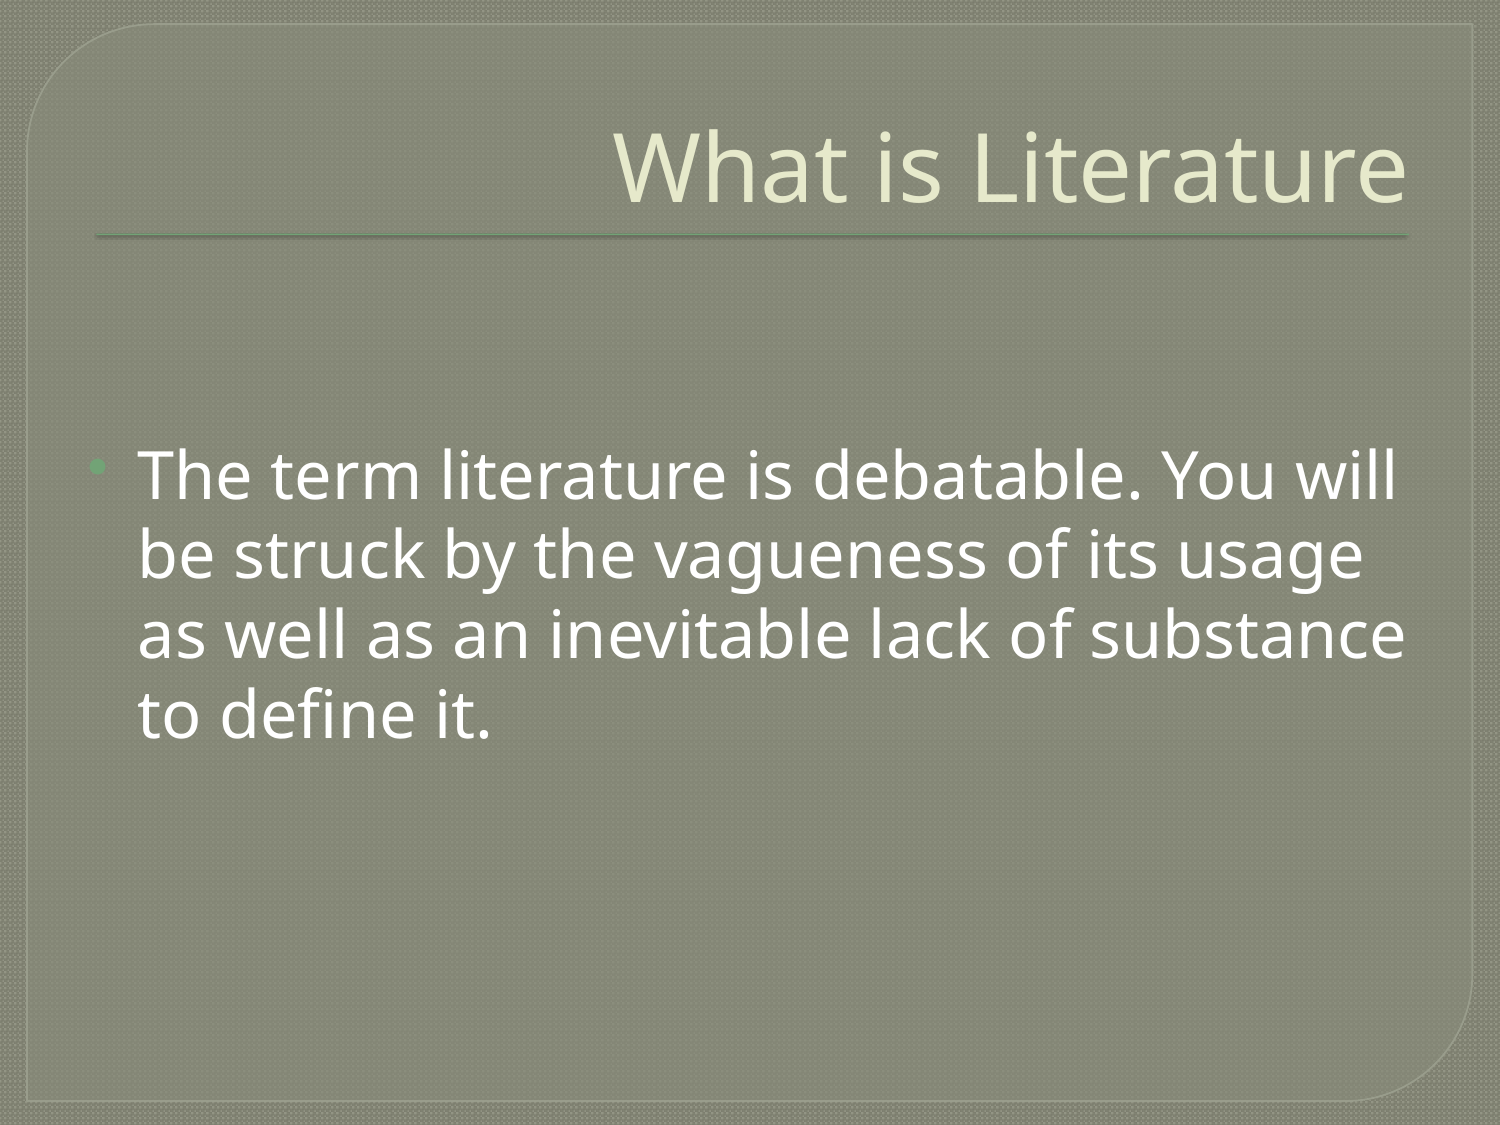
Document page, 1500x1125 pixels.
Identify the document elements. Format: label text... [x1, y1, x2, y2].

title What is Literature [75, 41, 1425, 230]
list The term literature is debatable. You will be struck by the vagueness of its usage as well as an inevitable lack of substance to define it. [75, 425, 1425, 968]
